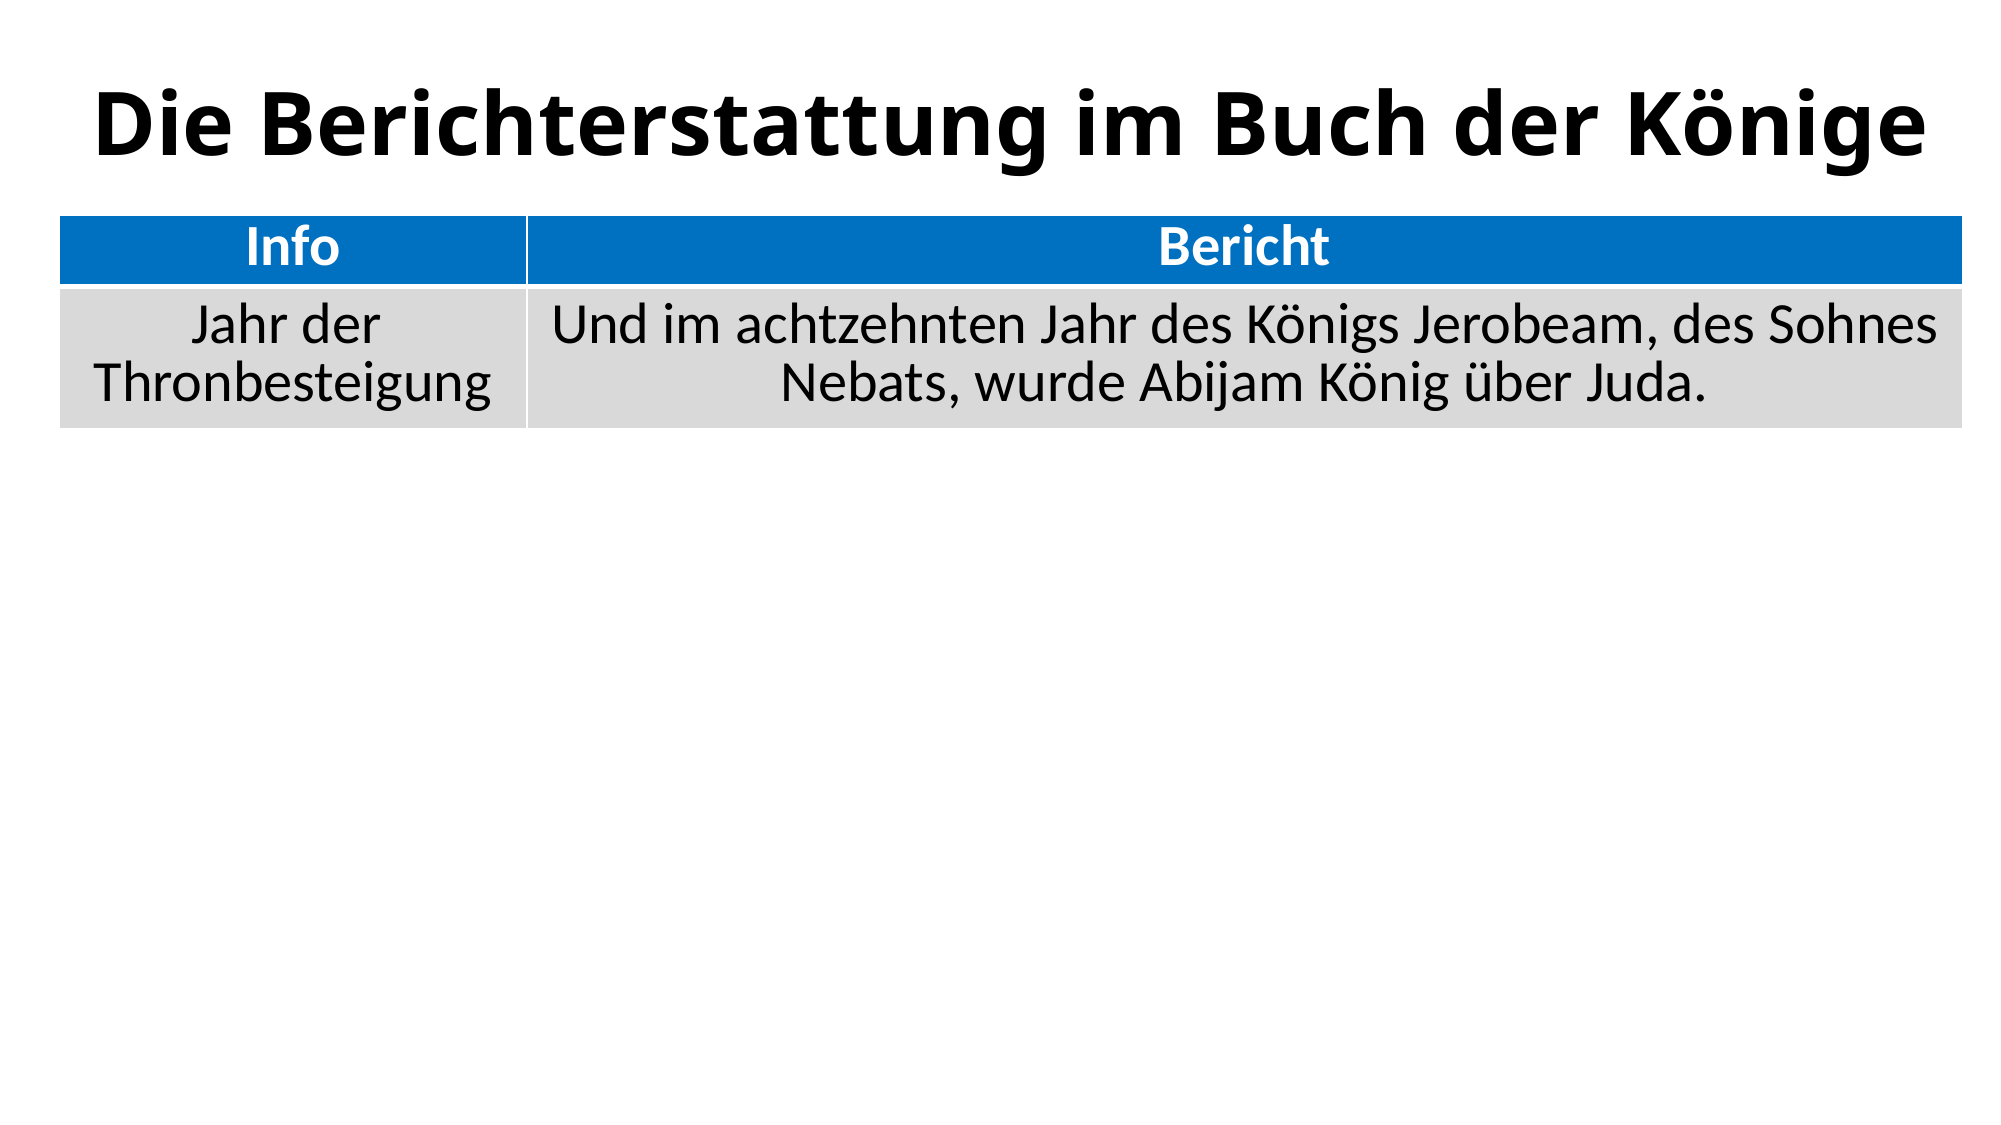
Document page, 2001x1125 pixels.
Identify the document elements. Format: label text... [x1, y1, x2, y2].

table_cell Jahr der Thronbesteigung [60, 289, 526, 428]
text_box Die Berichterstattung im Buch der Könige [48, 59, 1974, 194]
table_header Info [60, 216, 526, 284]
table_header Bericht [528, 216, 1962, 284]
table_cell Und im achtzehnten Jahr des Königs Jerobeam, des Sohnes Nebats, wurde Abijam König über Juda. [528, 289, 1962, 428]
